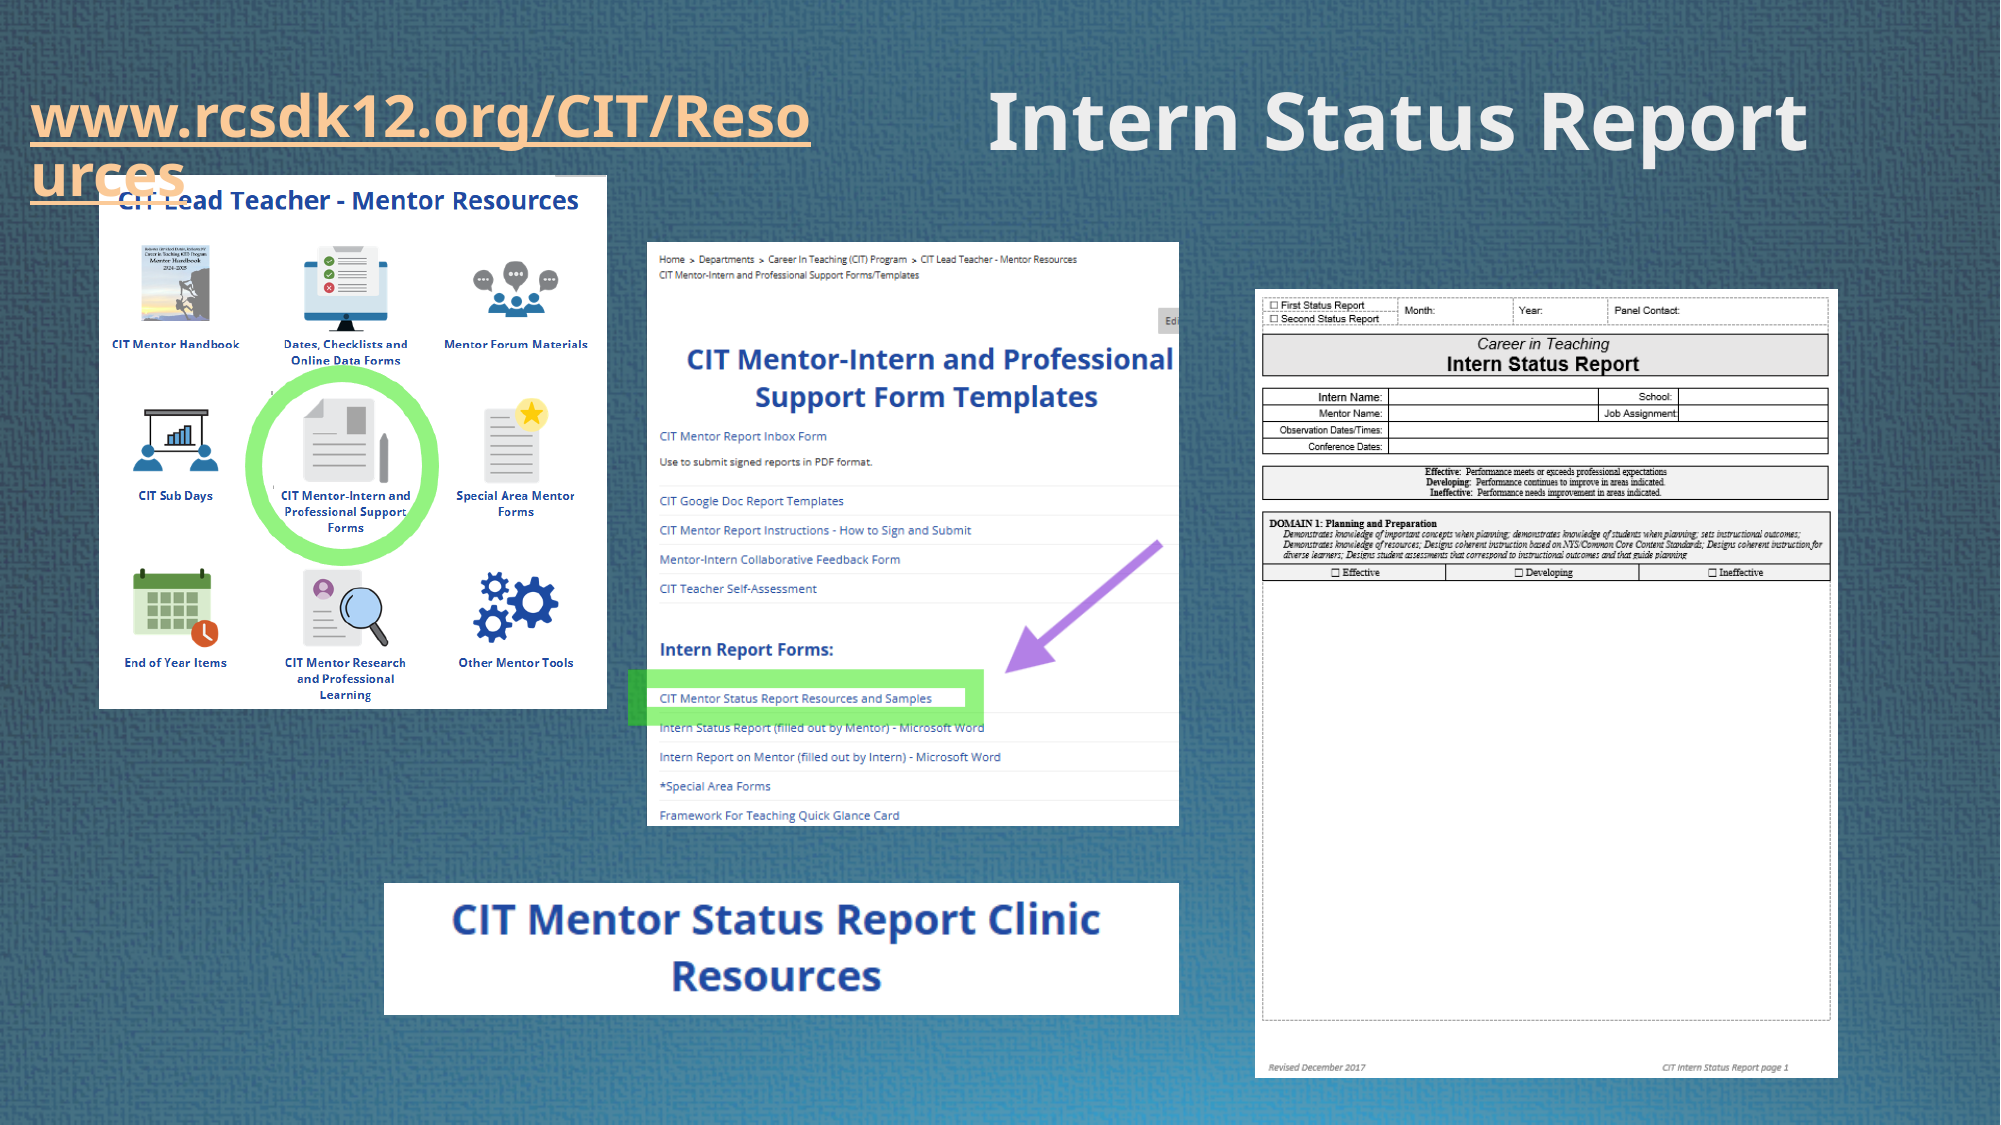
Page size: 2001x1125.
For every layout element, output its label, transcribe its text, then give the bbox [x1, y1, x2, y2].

text_box Intern Status Report [973, 47, 1928, 202]
picture [627, 242, 1179, 826]
picture [384, 883, 1179, 1015]
text_box www.rcsdk12.org/CIT/Resources [15, 72, 864, 212]
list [1255, 289, 1838, 1078]
picture [99, 175, 607, 709]
